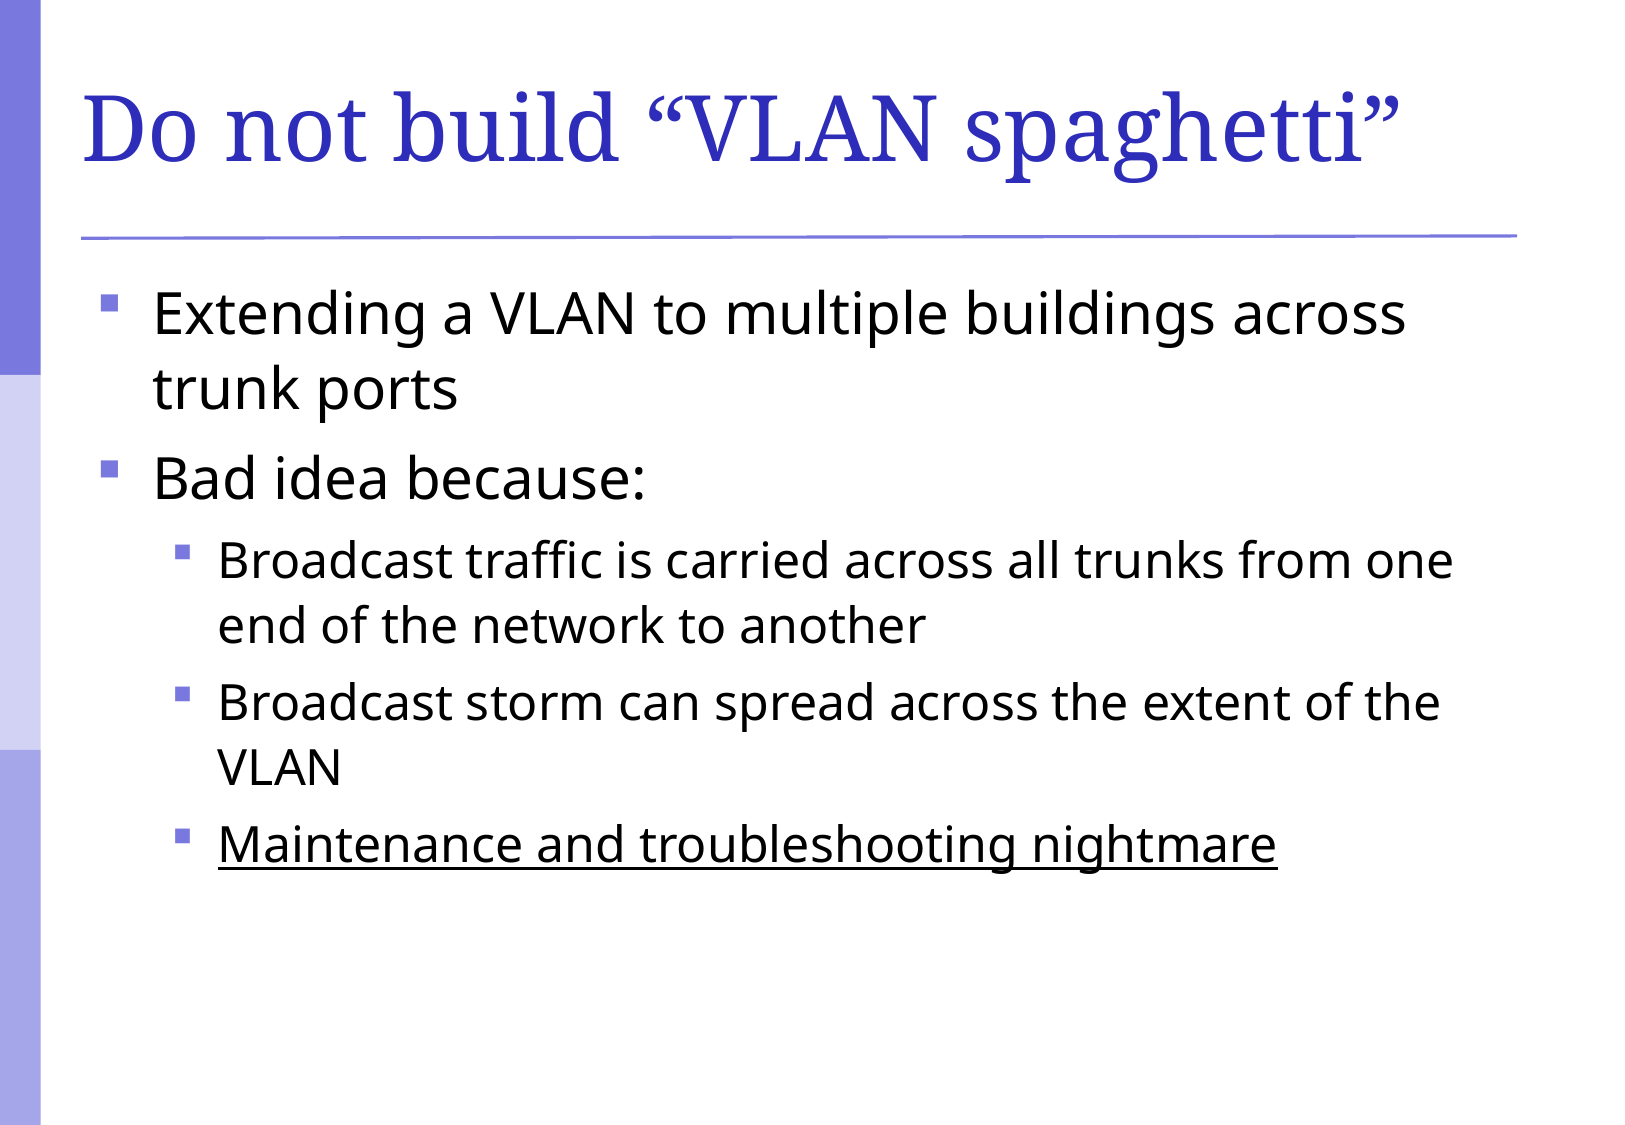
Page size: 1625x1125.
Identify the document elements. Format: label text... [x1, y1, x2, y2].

title Do not build “VLAN spaghetti” [80, 40, 1543, 232]
list Extending a VLAN to multiple buildings across trunk ports Bad idea because: Broadcast traffic is carried across all trunks from one end of the network to another Broadcast storm can spread across the extent of the VLAN Maintenance and troubleshooting nightmare [80, 262, 1543, 1006]
